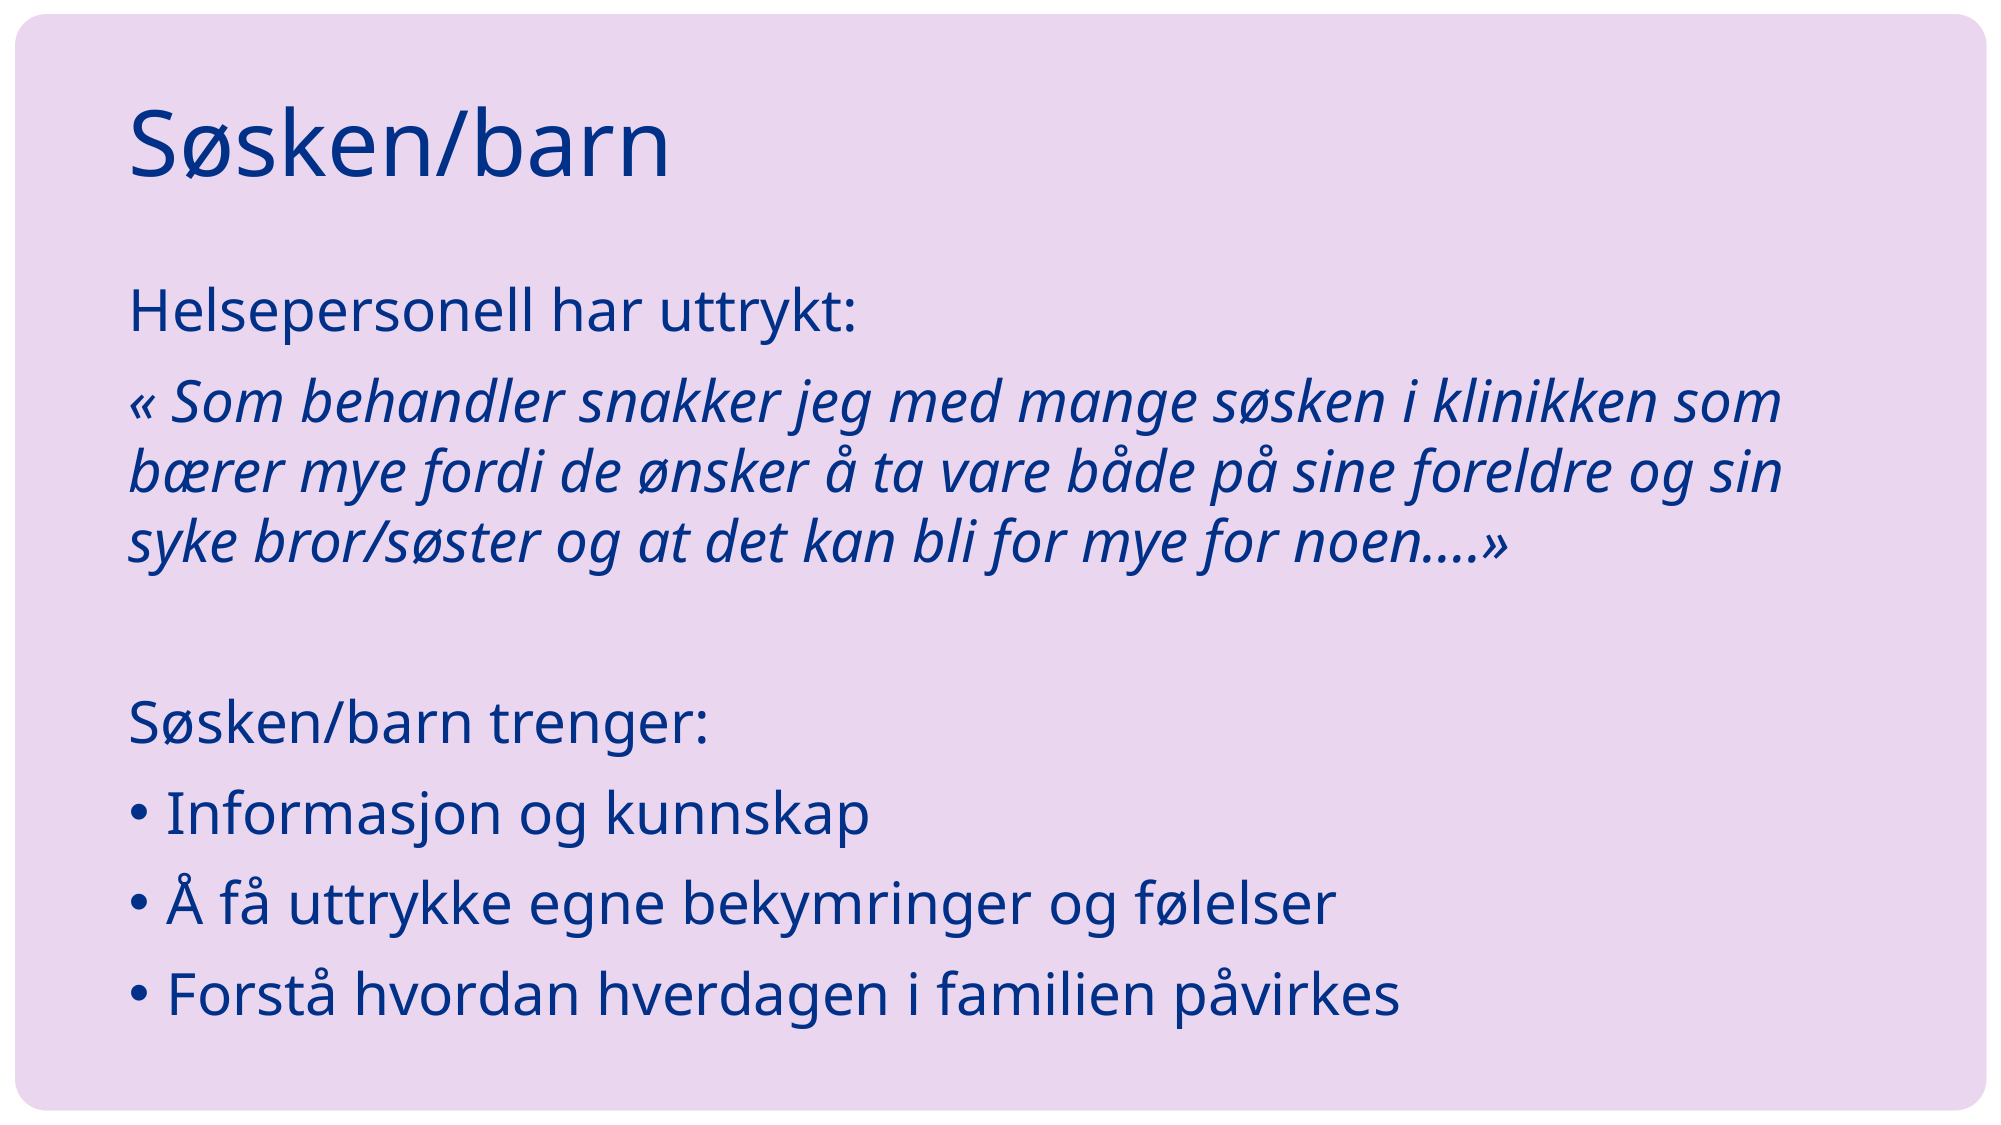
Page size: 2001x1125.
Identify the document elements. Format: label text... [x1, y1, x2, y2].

list Helsepersonell har uttrykt: « Som behandler snakker jeg med mange søsken i klinikken som bærer mye fordi de ønsker å ta vare både på sine foreldre og sin syke bror/søster og at det kan bli for mye for noen….» Søsken/barn trenger: Informasjon og kunnskap Å få uttrykke egne bekymringer og følelser Forstå hvordan hverdagen i familien påvirkes [114, 239, 1886, 1035]
picture [0, 0, 2001, 1125]
title Søsken/barn [114, 90, 1839, 206]
